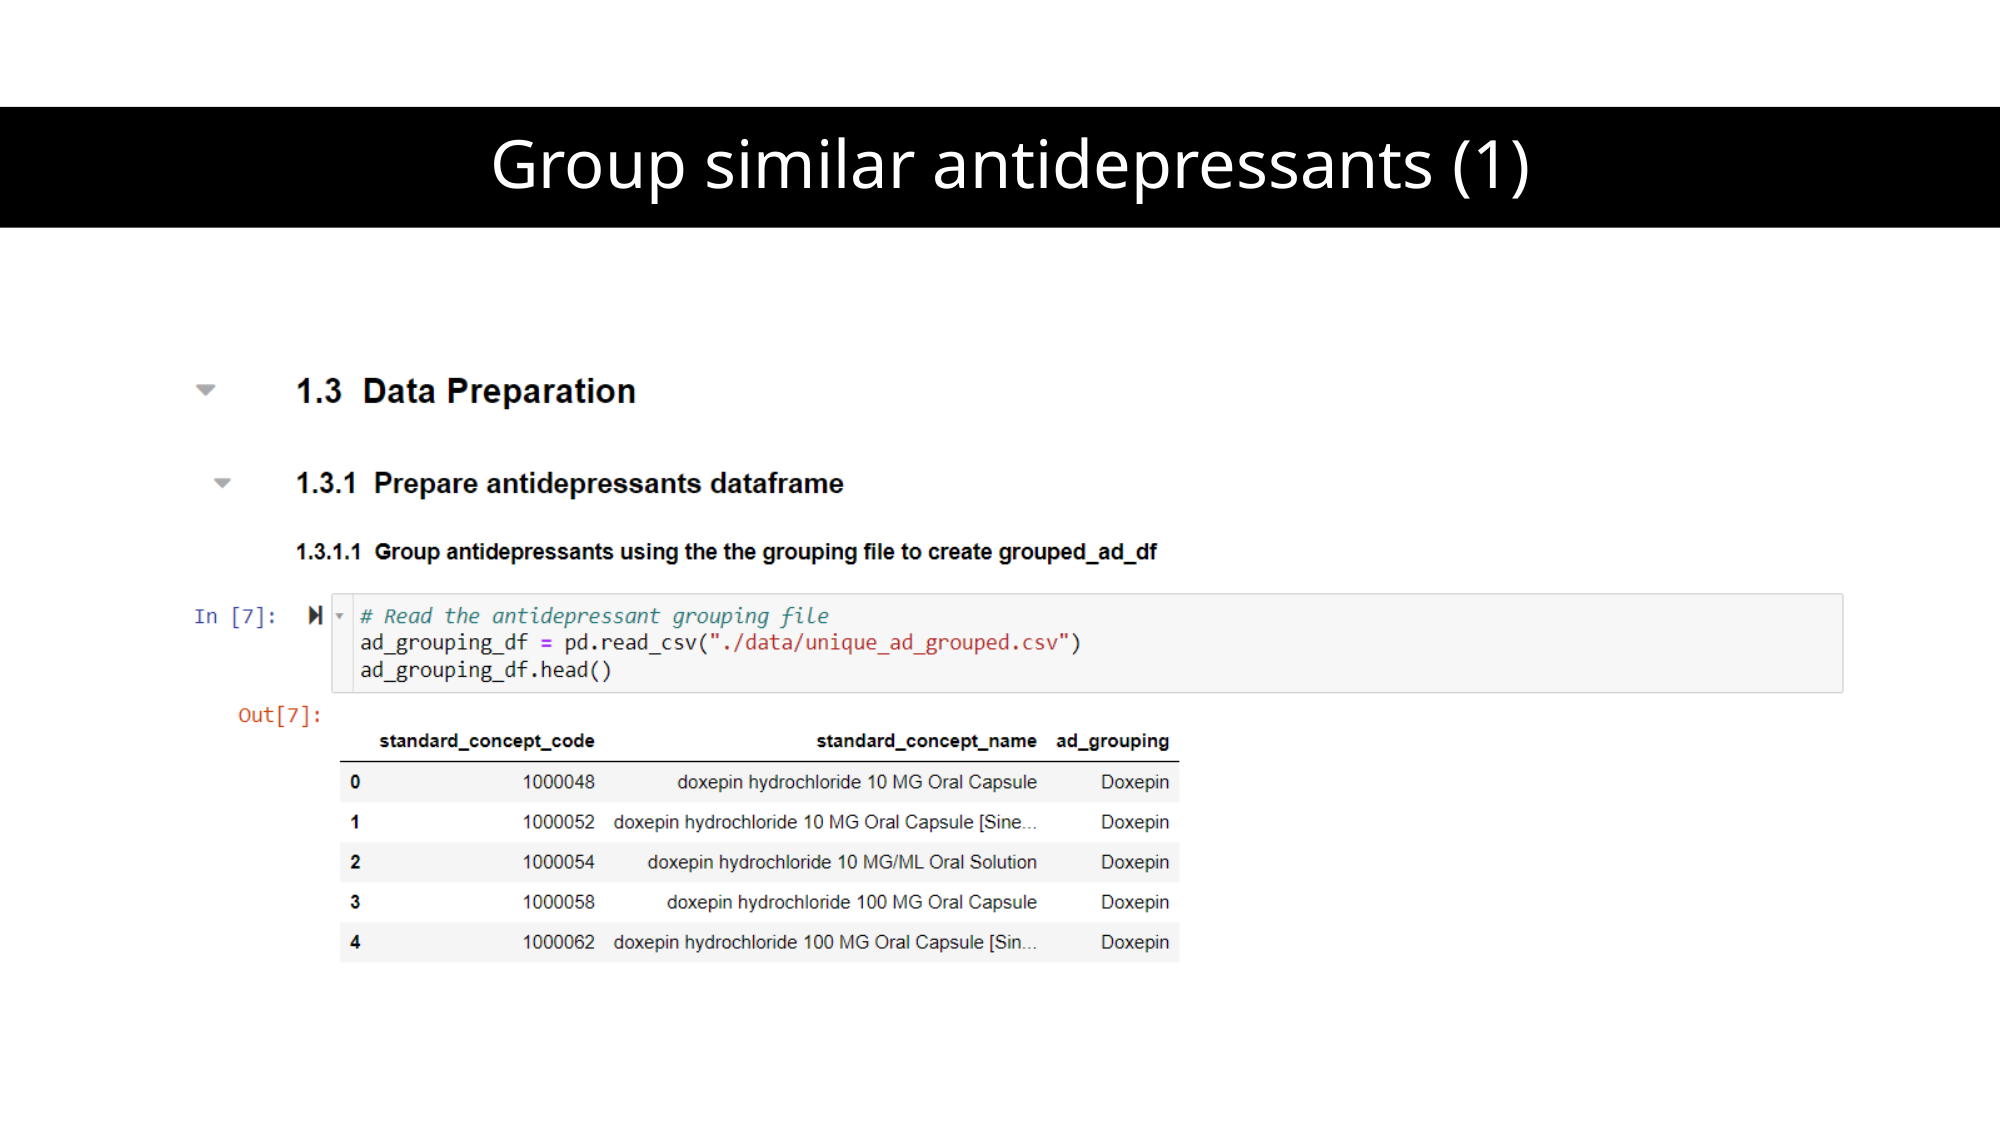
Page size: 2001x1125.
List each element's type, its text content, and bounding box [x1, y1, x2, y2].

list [145, 348, 1855, 965]
title Group similar antidepressants (1) [91, 105, 1931, 228]
text_box [0, 106, 2000, 229]
